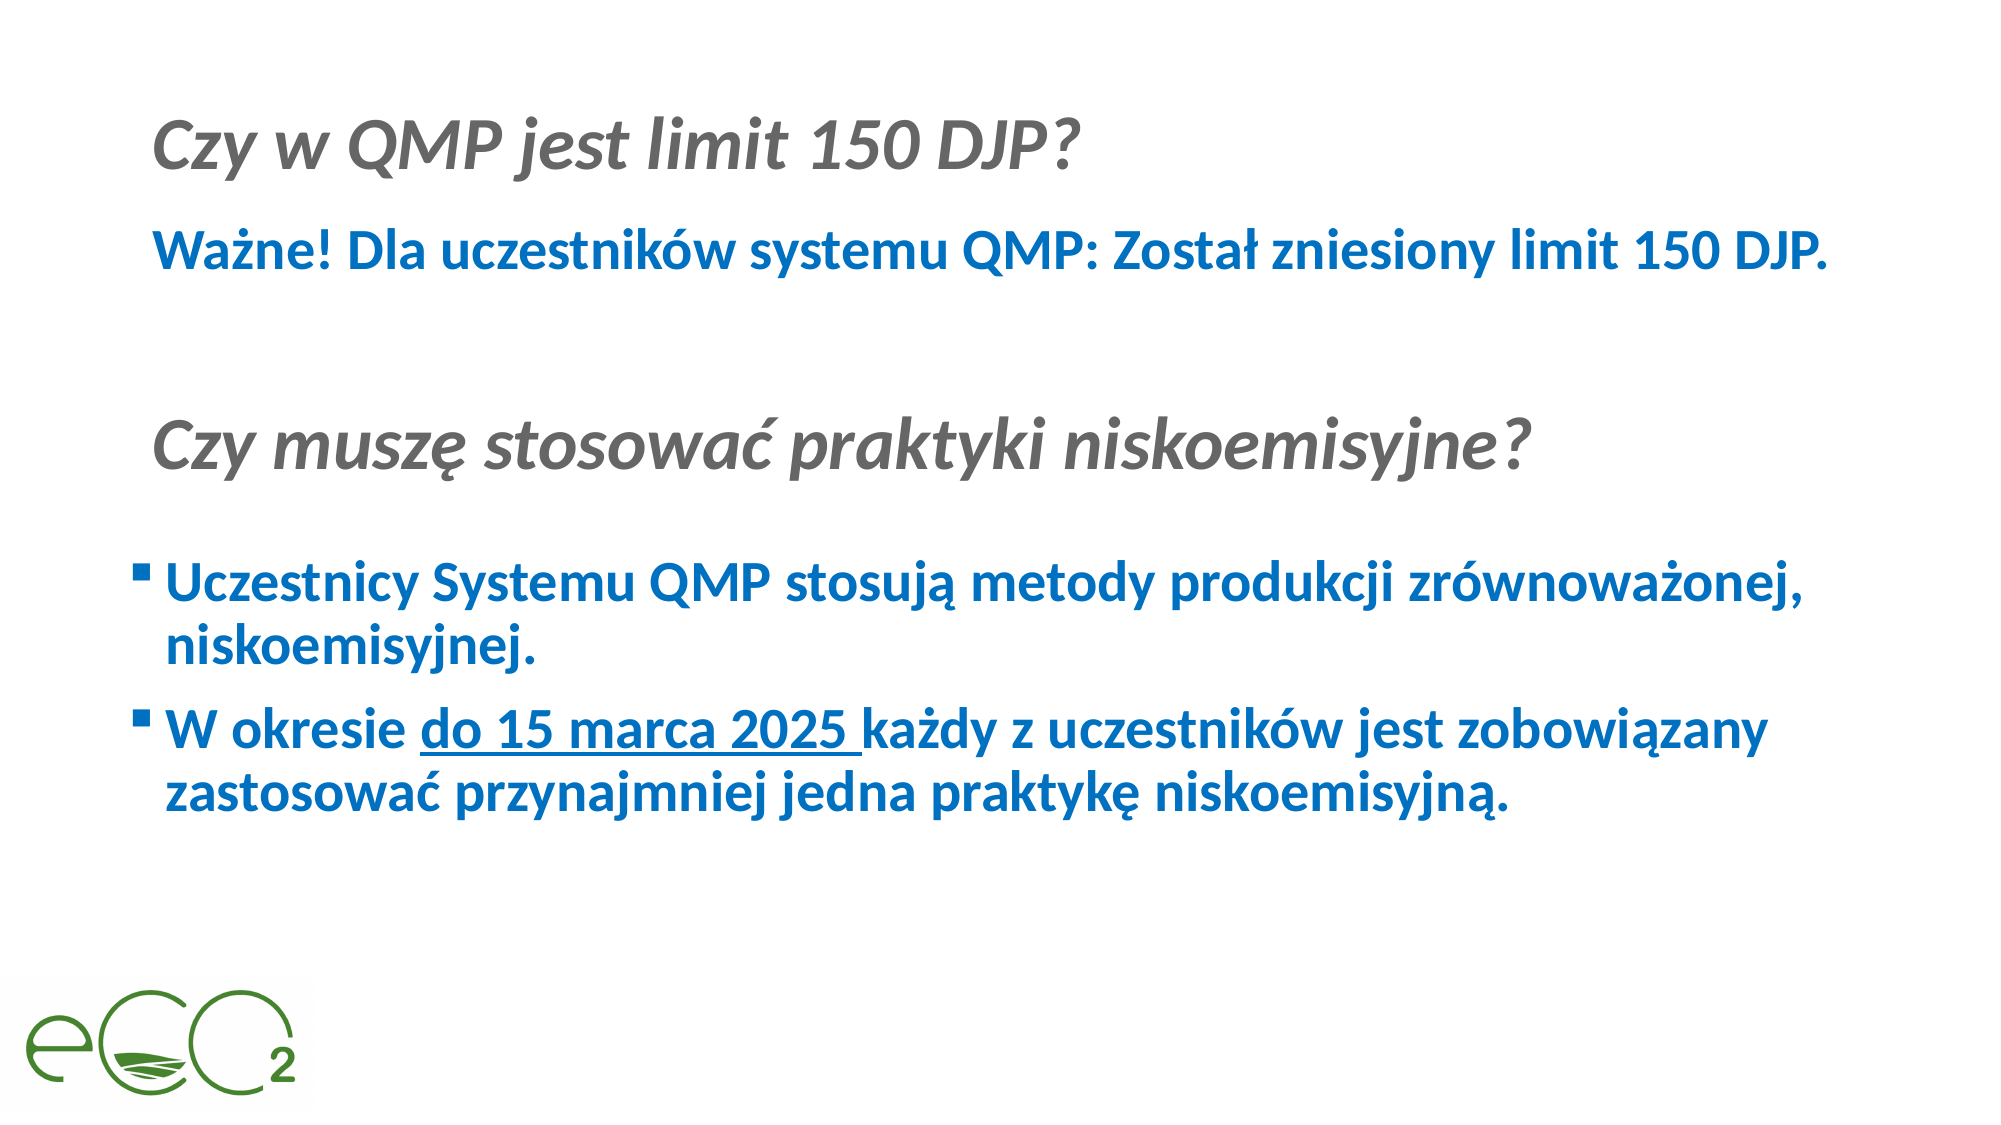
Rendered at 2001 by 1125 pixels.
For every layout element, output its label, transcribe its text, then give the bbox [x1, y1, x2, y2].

text_box Ważne! Dla uczestników systemu QMP: Został zniesiony limit 150 DJP. [137, 203, 1863, 334]
text_box Czy w QMP jest limit 150 DJP? [137, 96, 1863, 203]
list Uczestnicy Systemu QMP stosują metody produkcji zrównoważonej, niskoemisyjnej. W okresie do 15 marca 2025 każdy z uczestników jest zobowiązany zastosować przynajmniej jedna praktykę niskoemisyjną. [113, 543, 1841, 984]
picture [0, 974, 317, 1112]
title Czy muszę stosować praktyki niskoemisyjne? [137, 397, 1863, 545]
